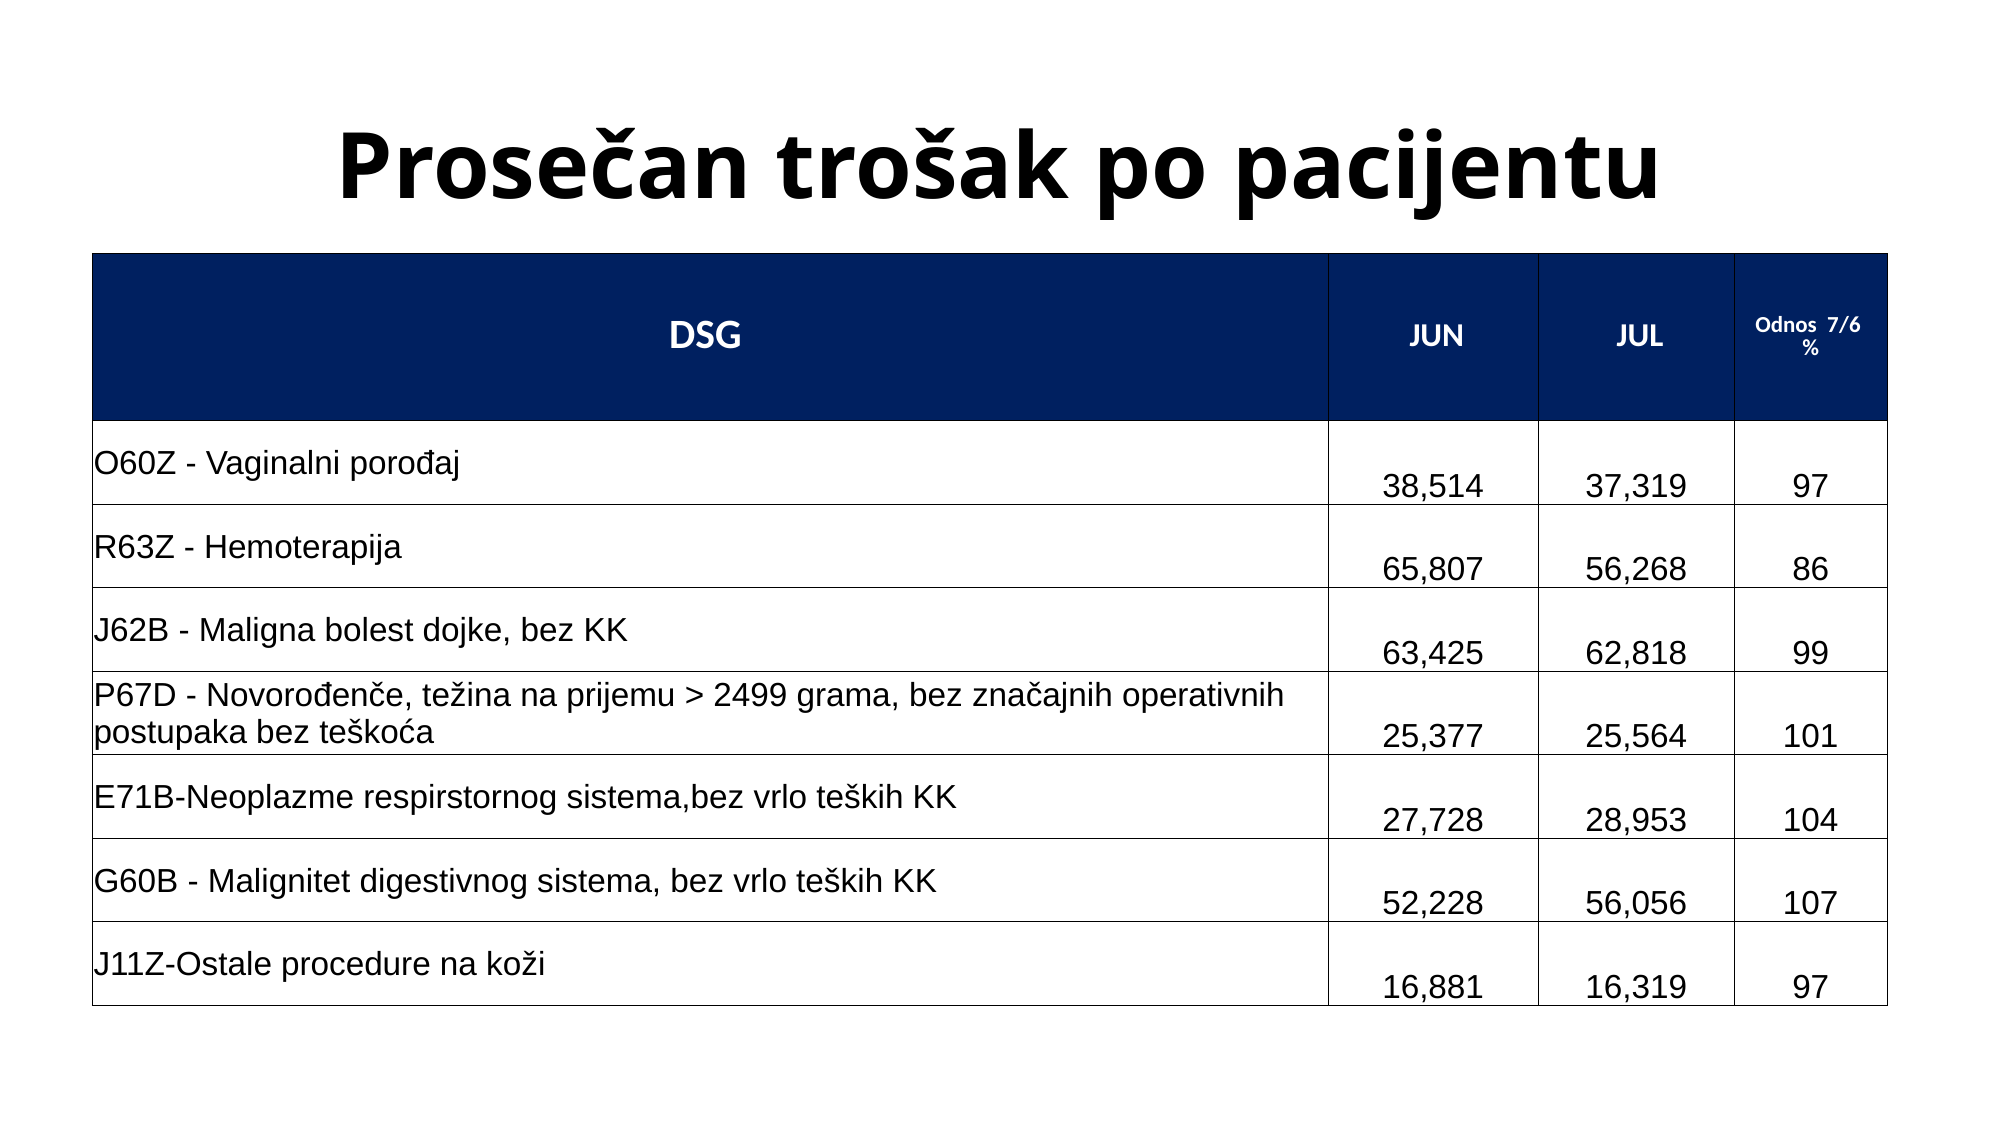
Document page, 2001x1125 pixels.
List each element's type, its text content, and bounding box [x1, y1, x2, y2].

table_cell J11Z-Ostale procedure na koži [93, 922, 1328, 1005]
table_cell 37,319 [1539, 421, 1734, 504]
table_cell R63Z - Hemoterapija [93, 505, 1328, 587]
table_cell 97 [1735, 421, 1887, 504]
table_cell 86 [1735, 505, 1887, 587]
table_cell 101 [1735, 672, 1887, 754]
table_cell 104 [1735, 755, 1887, 838]
table_cell 16,881 [1329, 922, 1538, 1005]
table_cell P67D - Novorođenče, težina na prijemu > 2499 grama, bez značajnih operativnih postupaka bez teškoća [93, 672, 1328, 754]
table_cell 99 [1735, 588, 1887, 671]
table_cell 56,268 [1539, 505, 1734, 587]
table_cell 25,564 [1539, 672, 1734, 754]
table_cell E71B-Neoplazme respirstornog sistema,bez vrlo teških KK [93, 755, 1328, 838]
table_cell 62,818 [1539, 588, 1734, 671]
table_header Odnos 7/6 % [1735, 254, 1887, 420]
table_cell 38,514 [1329, 421, 1538, 504]
table_cell 63,425 [1329, 588, 1538, 671]
table_cell 25,377 [1329, 672, 1538, 754]
table_cell J62B - Maligna bolest dojke, bez KK [93, 588, 1328, 671]
table_header JUL [1539, 254, 1734, 420]
table_cell 16,319 [1539, 922, 1734, 1005]
table_cell 107 [1735, 839, 1887, 921]
table_cell 97 [1735, 922, 1887, 1005]
table_cell 65,807 [1329, 505, 1538, 587]
table_cell 56,056 [1539, 839, 1734, 921]
table_cell 28,953 [1539, 755, 1734, 838]
table_cell G60B - Malignitet digestivnog sistema, bez vrlo teških KK [93, 839, 1328, 921]
title Prosečan trošak po pacijentu [137, 59, 1863, 253]
table_cell O60Z - Vaginalni porođaj [93, 421, 1328, 504]
table_header JUN [1329, 254, 1538, 420]
table_cell 52,228 [1329, 839, 1538, 921]
table_header DSG [93, 254, 1328, 420]
table_cell 27,728 [1329, 755, 1538, 838]
